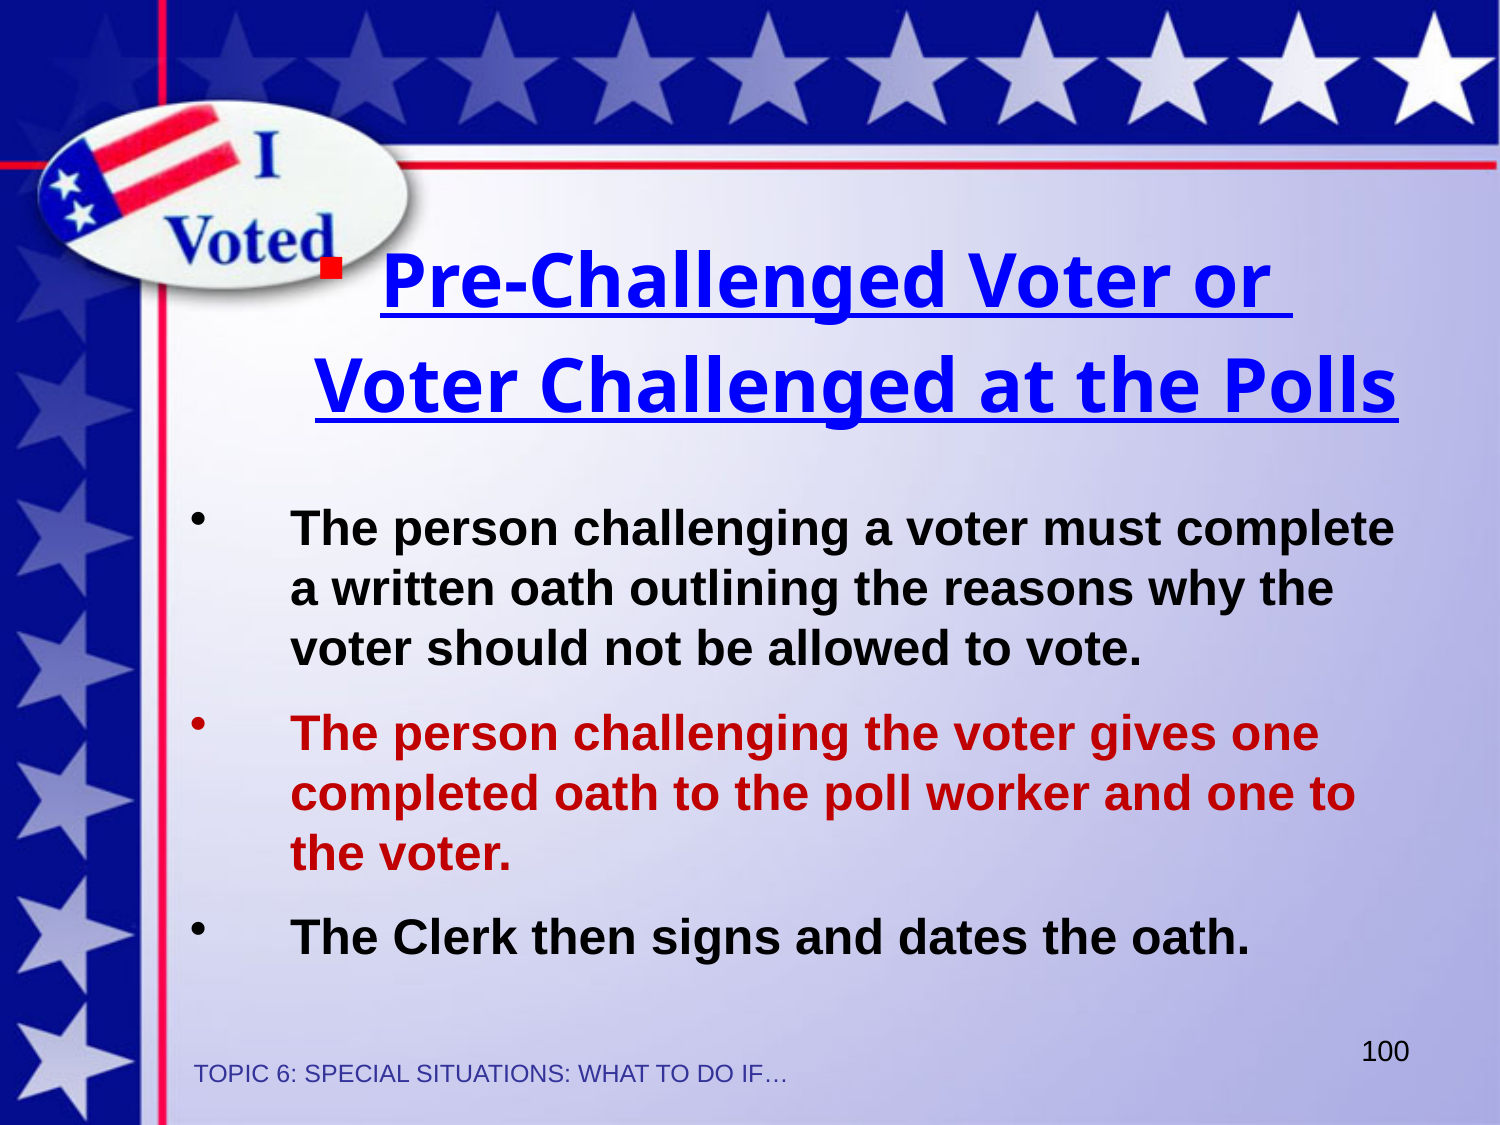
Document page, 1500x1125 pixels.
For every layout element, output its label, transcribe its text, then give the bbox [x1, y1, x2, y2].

list The person challenging a voter must complete a written oath outlining the reasons why the voter should not be allowed to vote. The person challenging the voter gives one completed oath to the poll worker and one to the voter. The Clerk then signs and dates the oath. [174, 487, 1438, 1038]
text_box Pre-Challenged Voter or Voter Challenged at the Polls [300, 224, 1463, 435]
slide_number 100 [1074, 1024, 1426, 1103]
picture [0, 0, 1500, 1125]
text_box TOPIC 6: SPECIAL SITUATIONS: WHAT TO DO IF… [178, 1050, 805, 1095]
